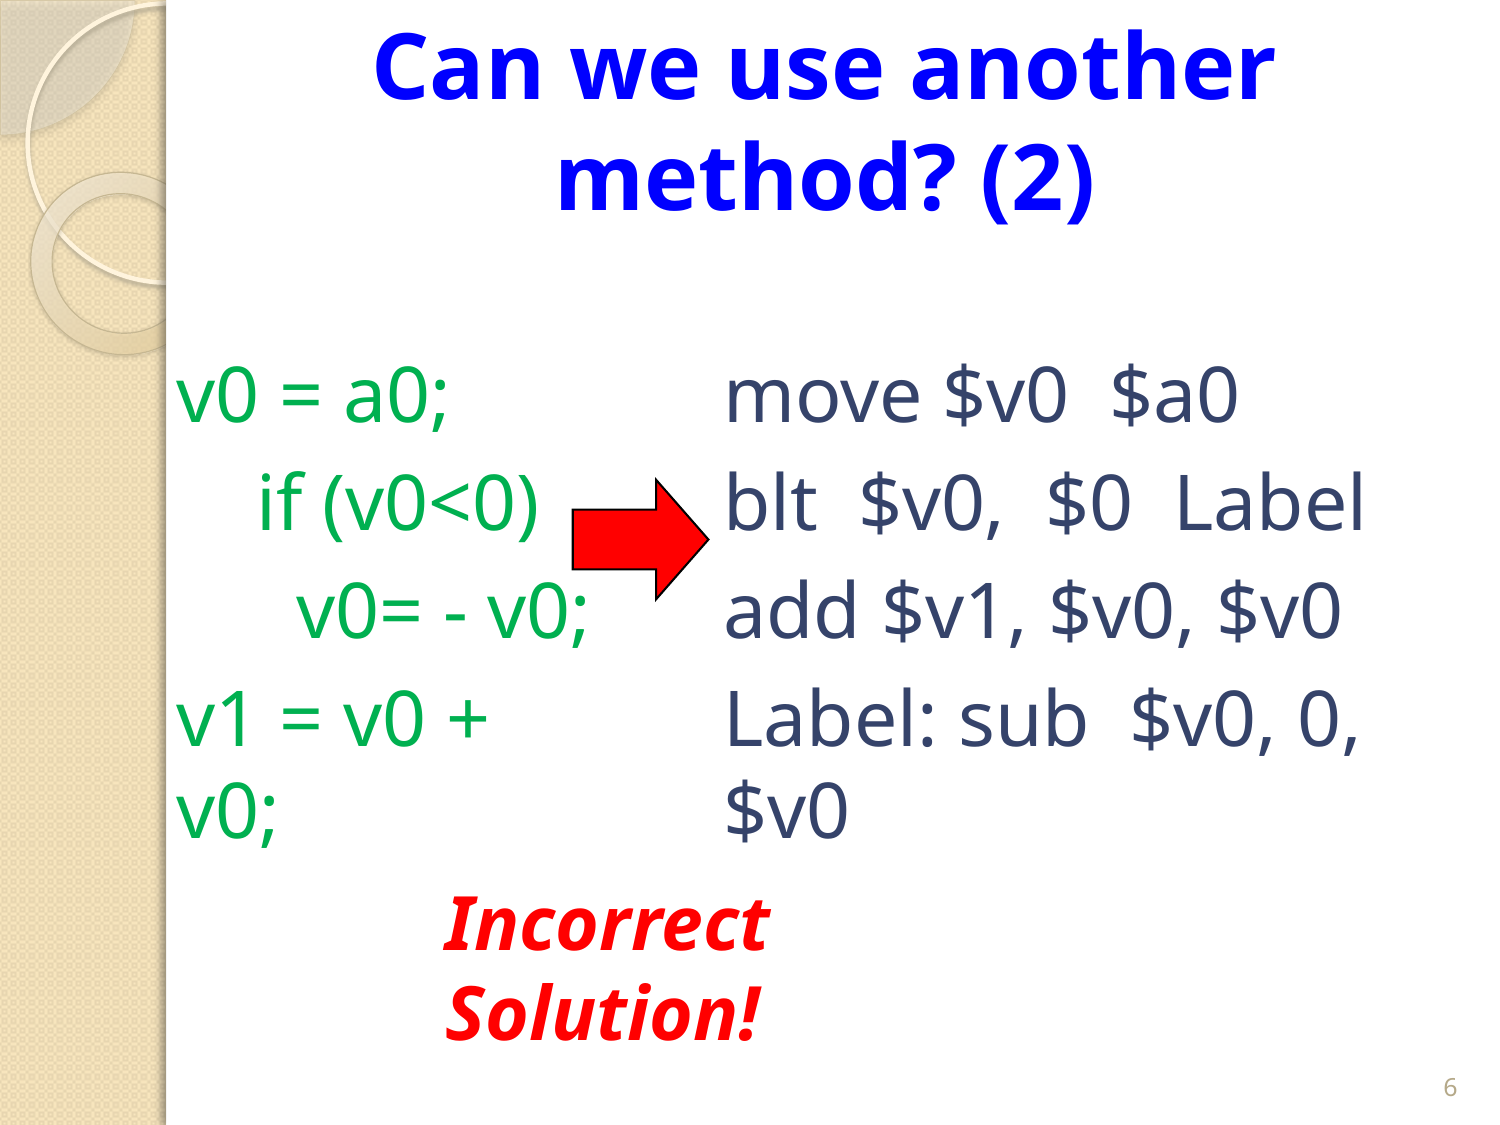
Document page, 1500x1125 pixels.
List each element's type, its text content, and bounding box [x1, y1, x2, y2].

text_box v0 = a0; if (v0<0) v0= - v0; v1 = v0 + v0; [161, 338, 609, 785]
title Can we use another method? (2) [169, 42, 1481, 194]
list [147, 196, 1471, 1047]
text_box Incorrect Solution! [431, 868, 1069, 1064]
text_box [609, 479, 708, 600]
slide_number 6 [1413, 1034, 1488, 1113]
text_box move $v0 $a0 blt $v0, $0 Label add $v1, $v0, $v0 Label: sub $v0, 0, $v0 [708, 338, 1500, 785]
